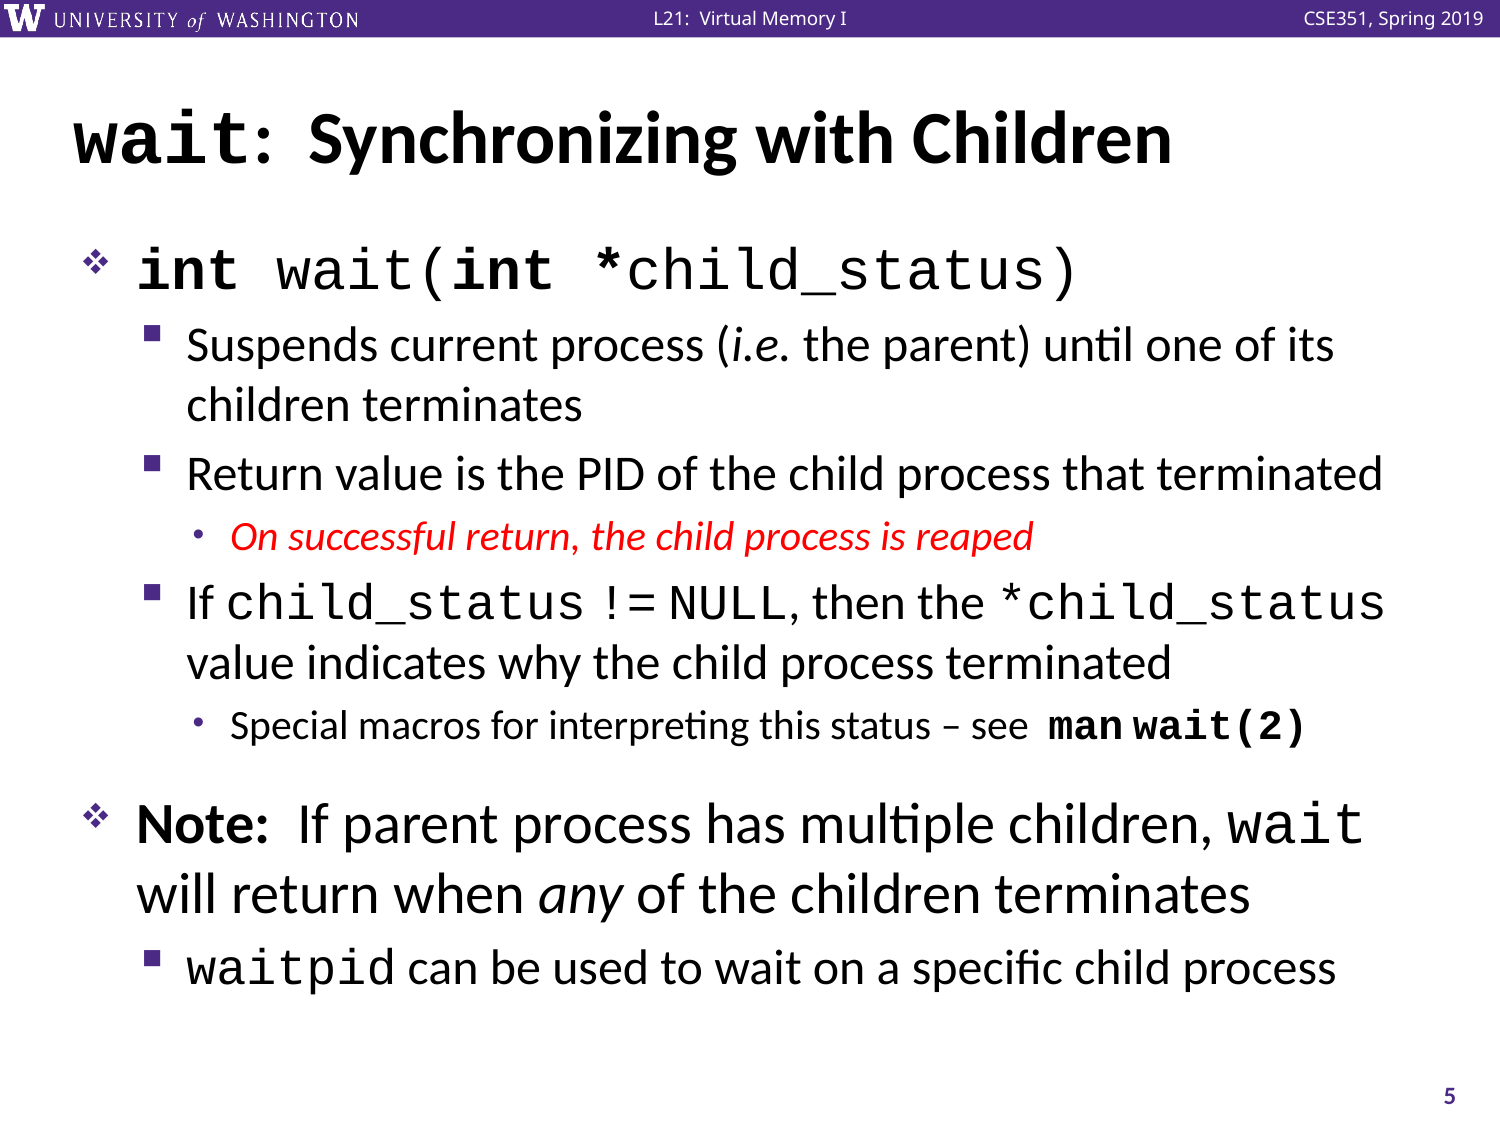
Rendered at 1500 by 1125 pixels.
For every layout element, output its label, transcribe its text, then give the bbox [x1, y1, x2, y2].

title wait: Synchronizing with Children [58, 71, 1438, 197]
picture [4, 4, 358, 32]
list int wait(int *child_status) Suspends current process (i.e. the parent) until one of its children terminates Return value is the PID of the child process that terminated On successful return, the child process is reaped If child_status != NULL, then the *child_status value indicates why the child process terminated Special macros for interpreting this status – see man wait(2) Note: If parent process has multiple children, wait will return when any of the children terminates waitpid can be used to wait on a specific child process [64, 223, 1438, 1040]
slide_number 5 [1400, 1065, 1500, 1125]
